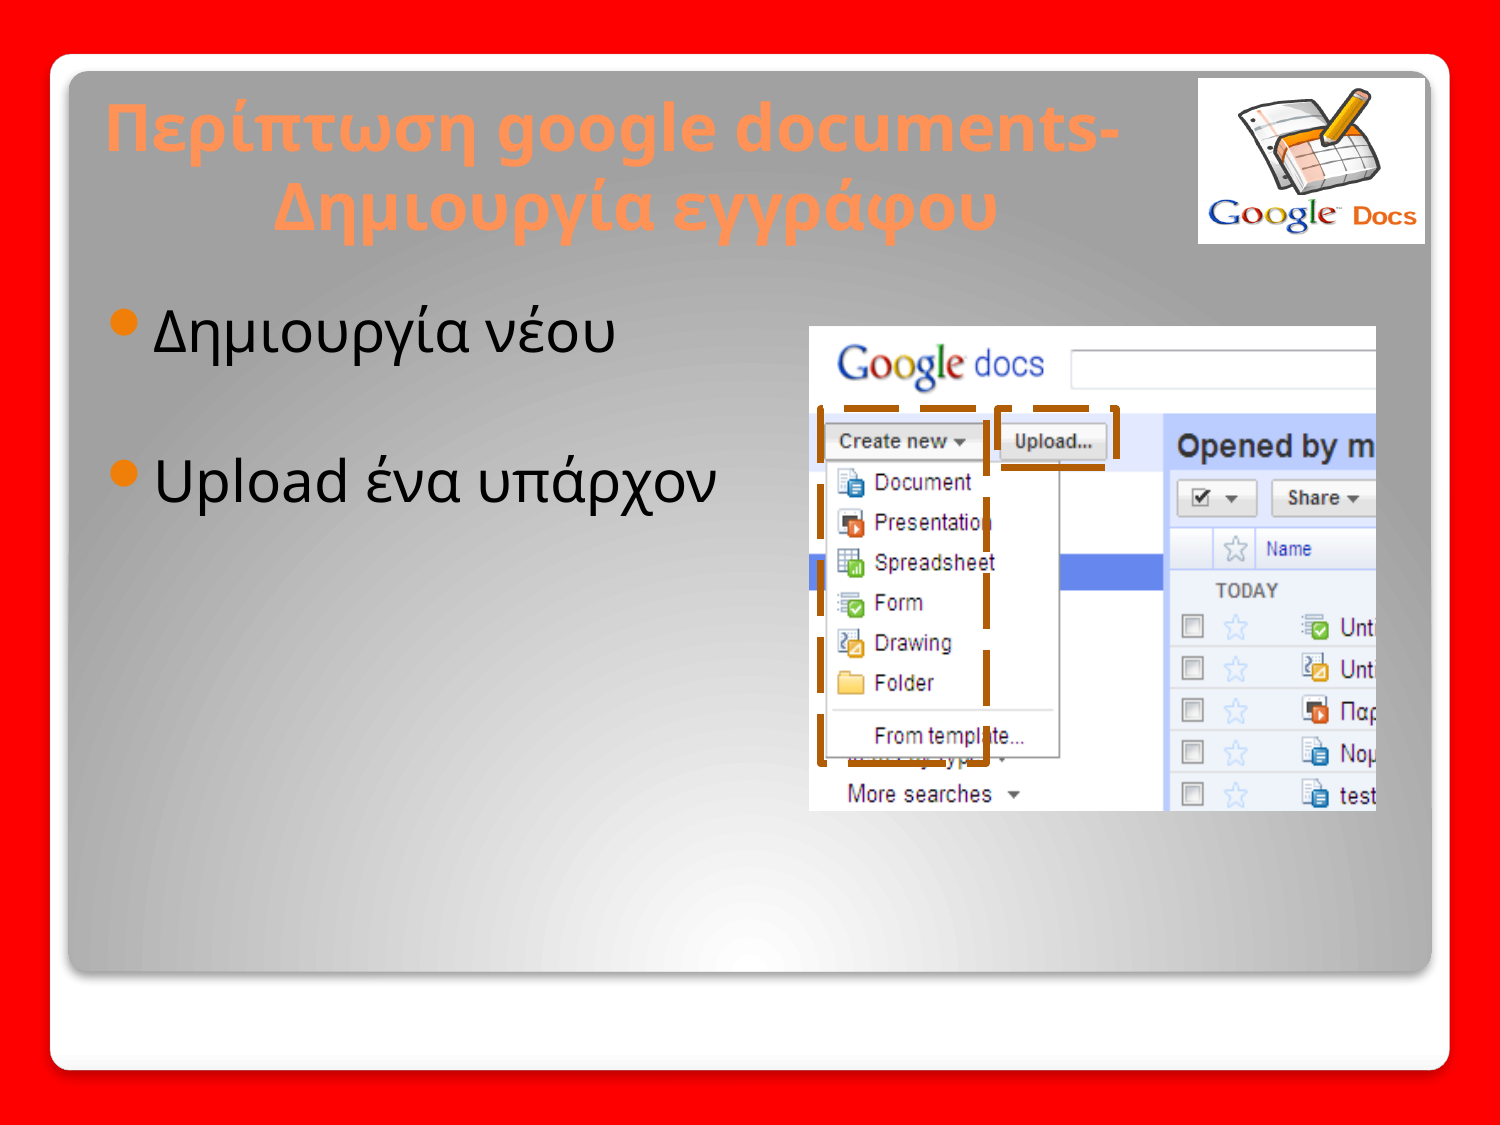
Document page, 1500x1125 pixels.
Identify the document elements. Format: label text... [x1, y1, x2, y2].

list Δημιουργία νέου Upload ένα υπάρχον [76, 278, 1420, 966]
picture [1198, 77, 1425, 244]
title Περίπτωση google documents- Δημιουργία εγγράφου [88, 78, 1197, 251]
picture [808, 326, 1377, 811]
